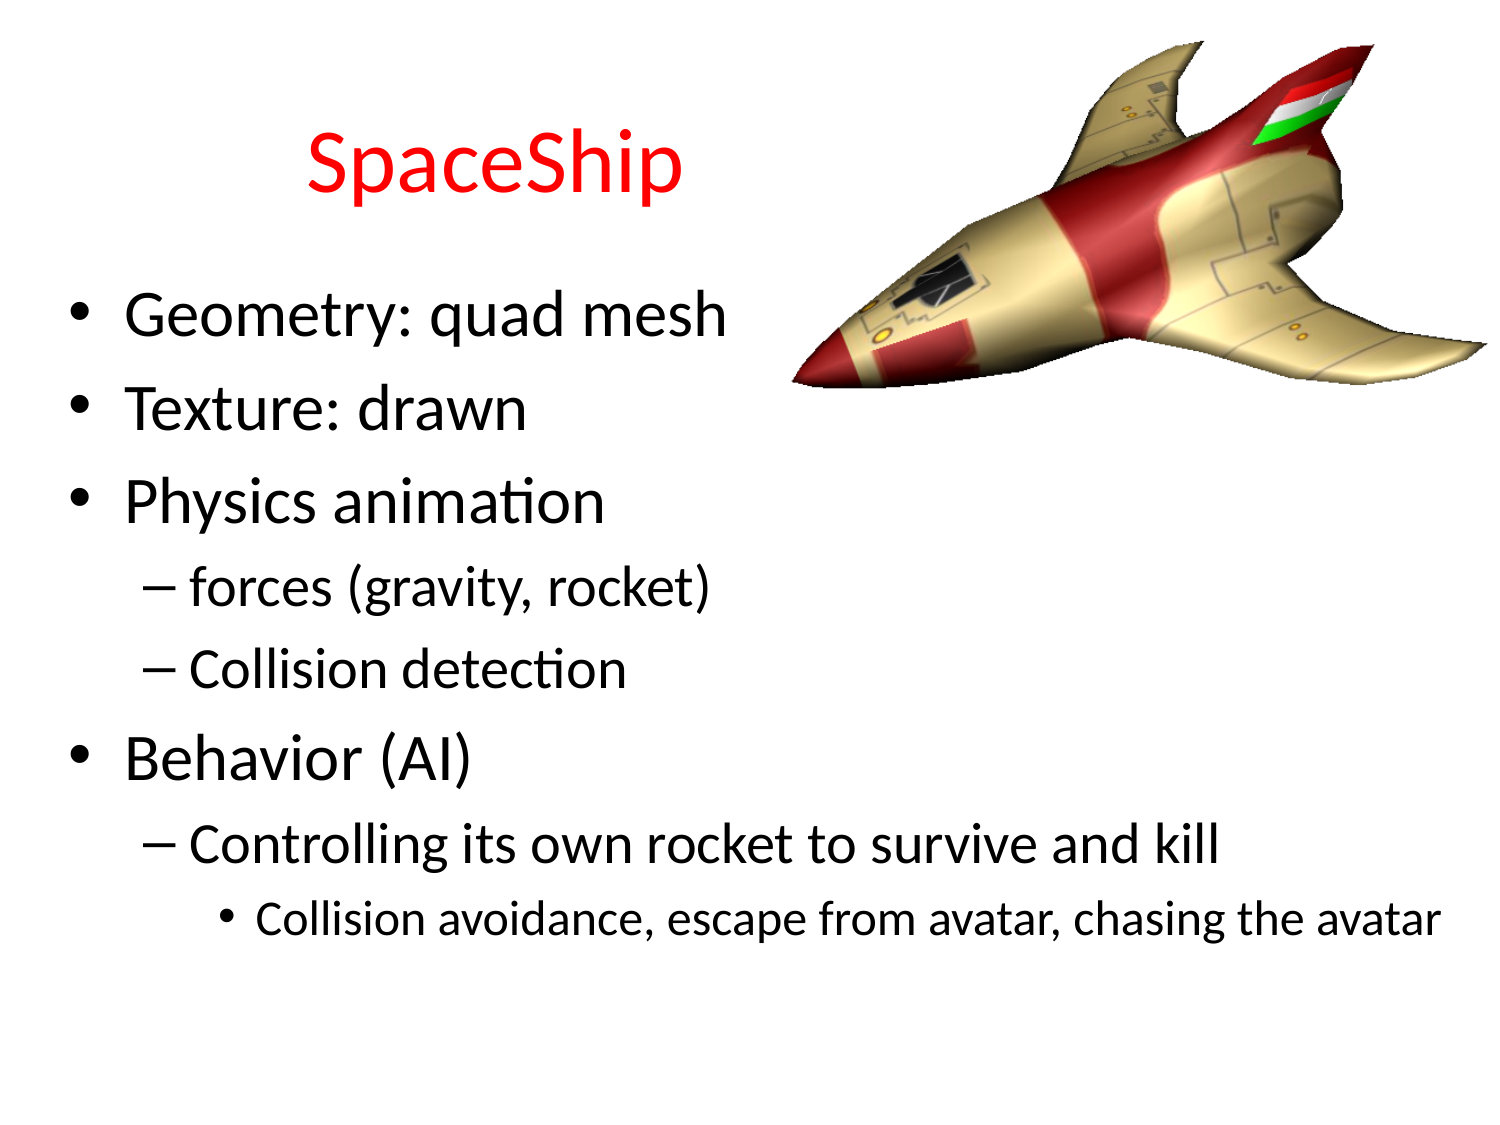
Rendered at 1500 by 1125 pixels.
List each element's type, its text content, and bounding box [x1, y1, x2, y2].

list Geometry: quad mesh Texture: drawn Physics animation forces (gravity, rocket) Collision detection Behavior (AI) Controlling its own rocket to survive and kill Collision avoidance, escape from avatar, chasing the avatar [53, 262, 1471, 1000]
title SpaceShip [64, 62, 720, 250]
picture [726, 0, 1500, 427]
